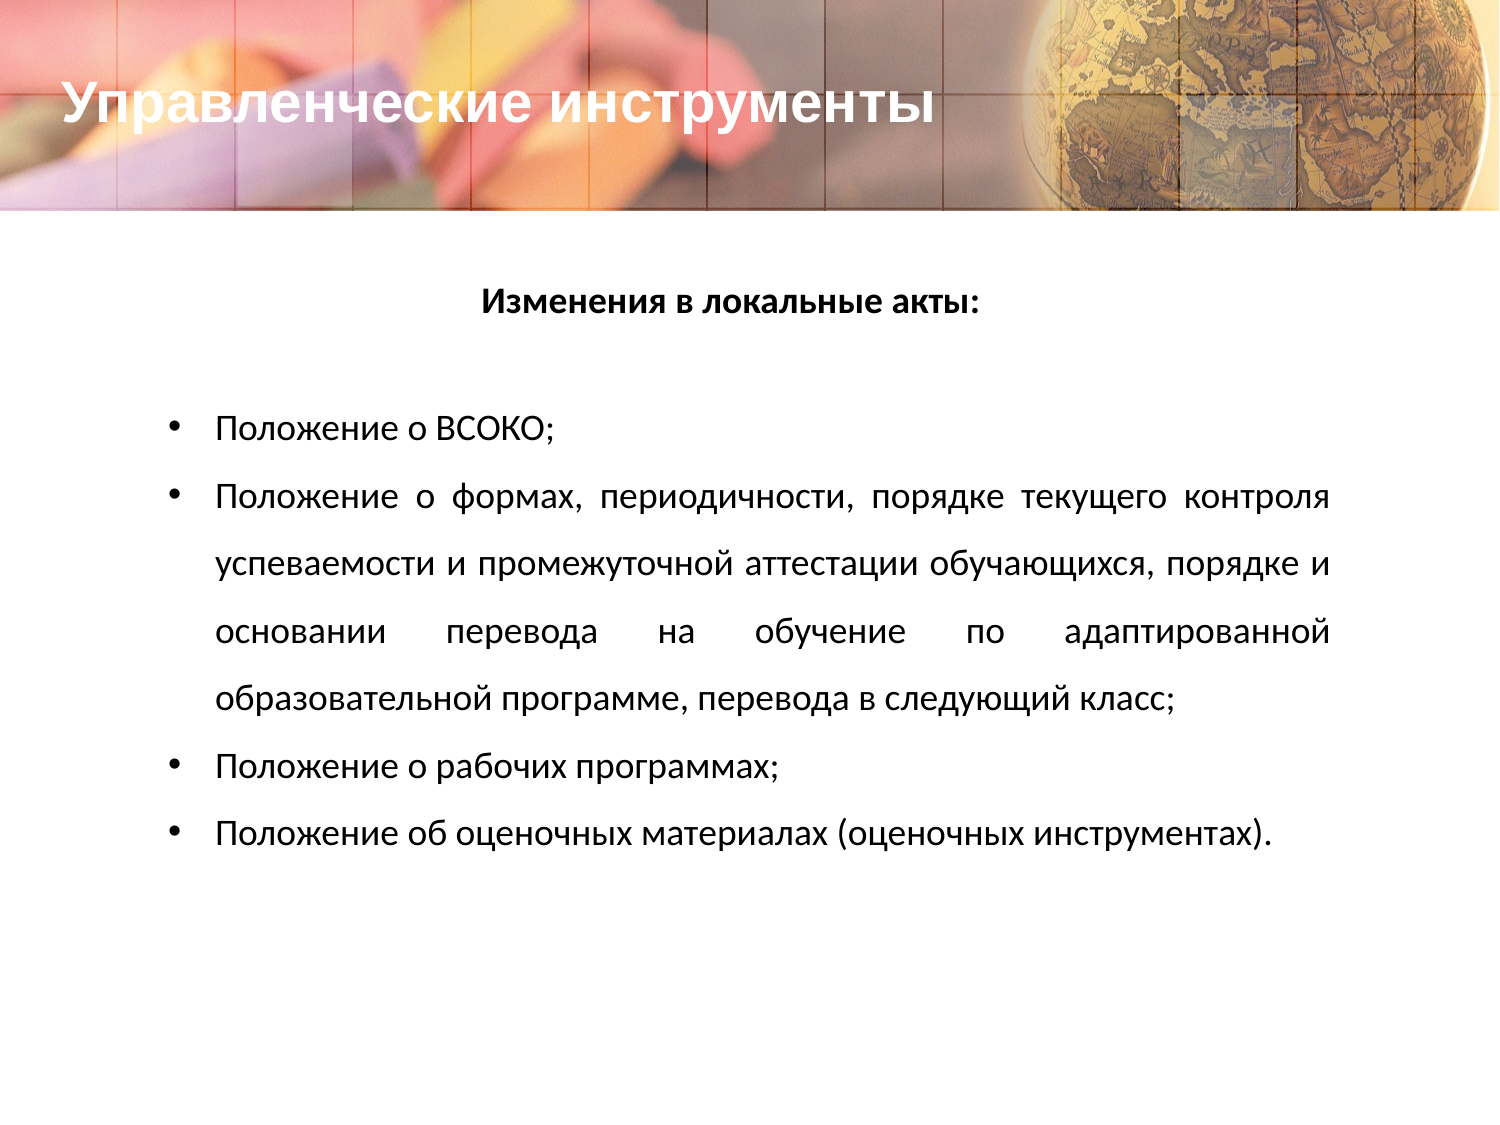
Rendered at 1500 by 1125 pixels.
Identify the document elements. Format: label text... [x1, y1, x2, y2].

picture [0, 0, 1500, 212]
text_box Изменения в локальные акты: [466, 268, 1275, 328]
text_box Положение о ВСОКО; Положение о формах, периодичности, порядке текущего контроля успеваемости и промежуточной аттестации обучающихся, порядке и основании перевода на обучение по адаптированной образовательной программе, перевода в следующий класс; Положение о рабочих программах; Положение об оценочных материалах (оценочных инструментах). [153, 373, 1347, 861]
